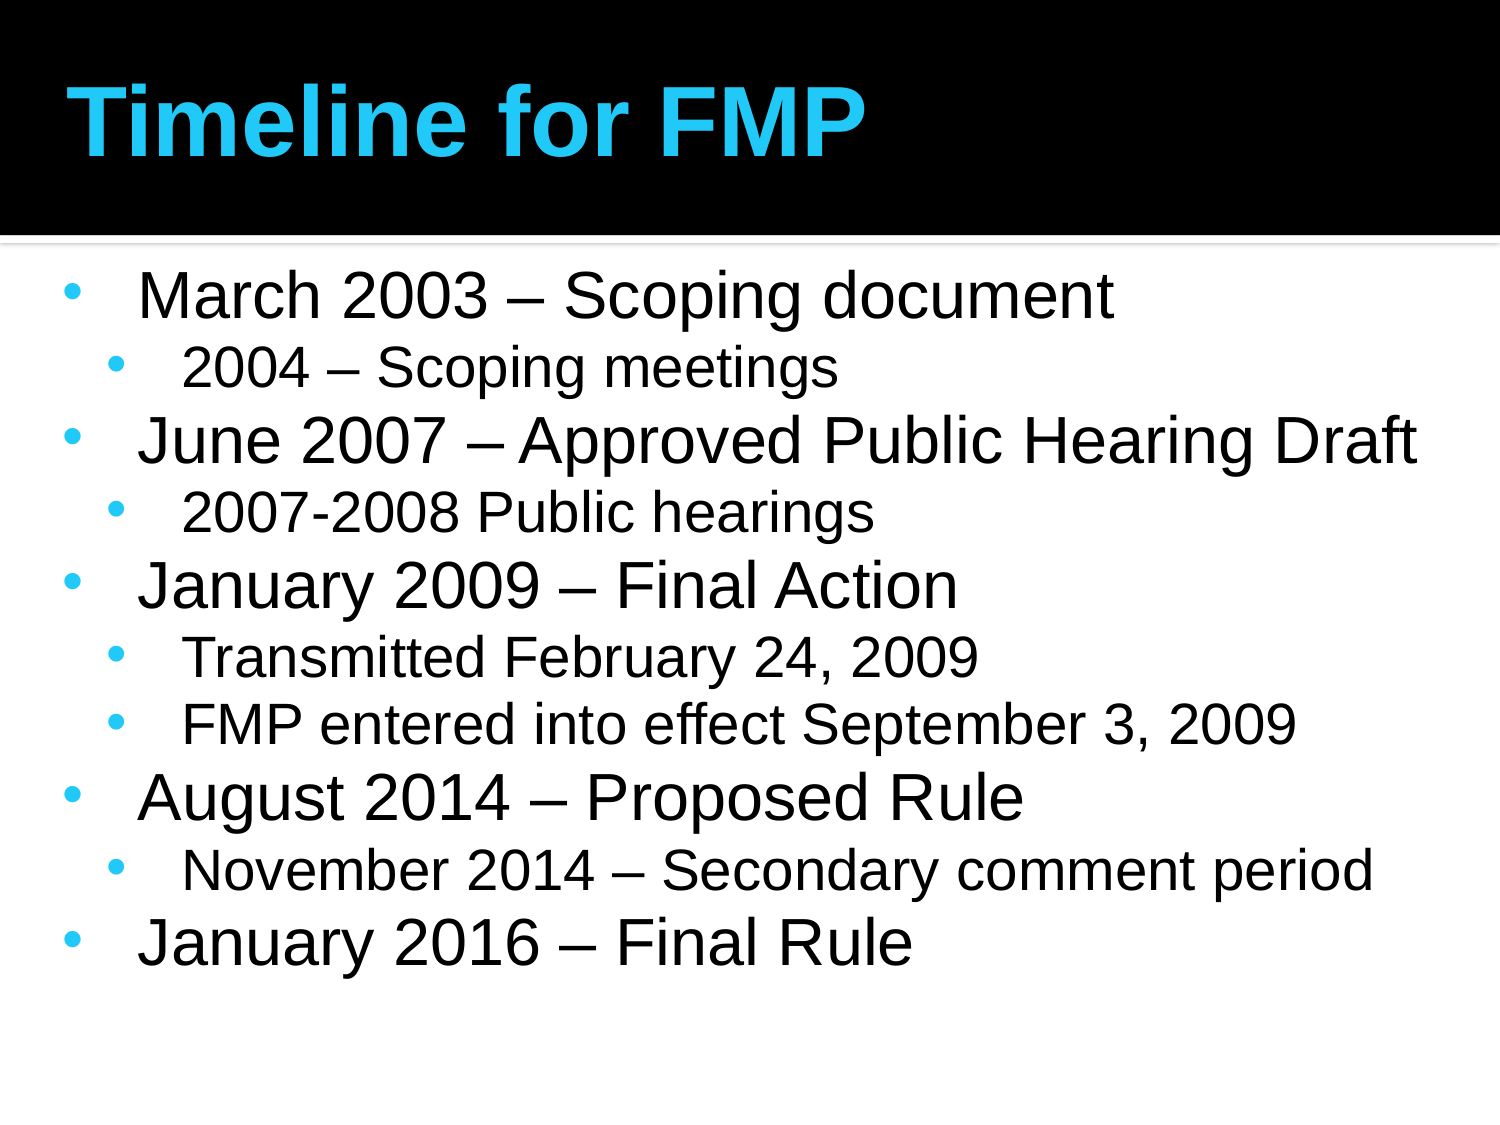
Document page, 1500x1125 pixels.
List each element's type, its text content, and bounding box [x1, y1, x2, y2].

title Timeline for FMP [51, 24, 1485, 231]
list March 2003 – Scoping document 2004 – Scoping meetings June 2007 – Approved Public Hearing Draft 2007-2008 Public hearings January 2009 – Final Action Transmitted February 24, 2009 FMP entered into effect September 3, 2009 August 2014 – Proposed Rule November 2014 – Secondary comment period January 2016 – Final Rule [0, 251, 1500, 1110]
